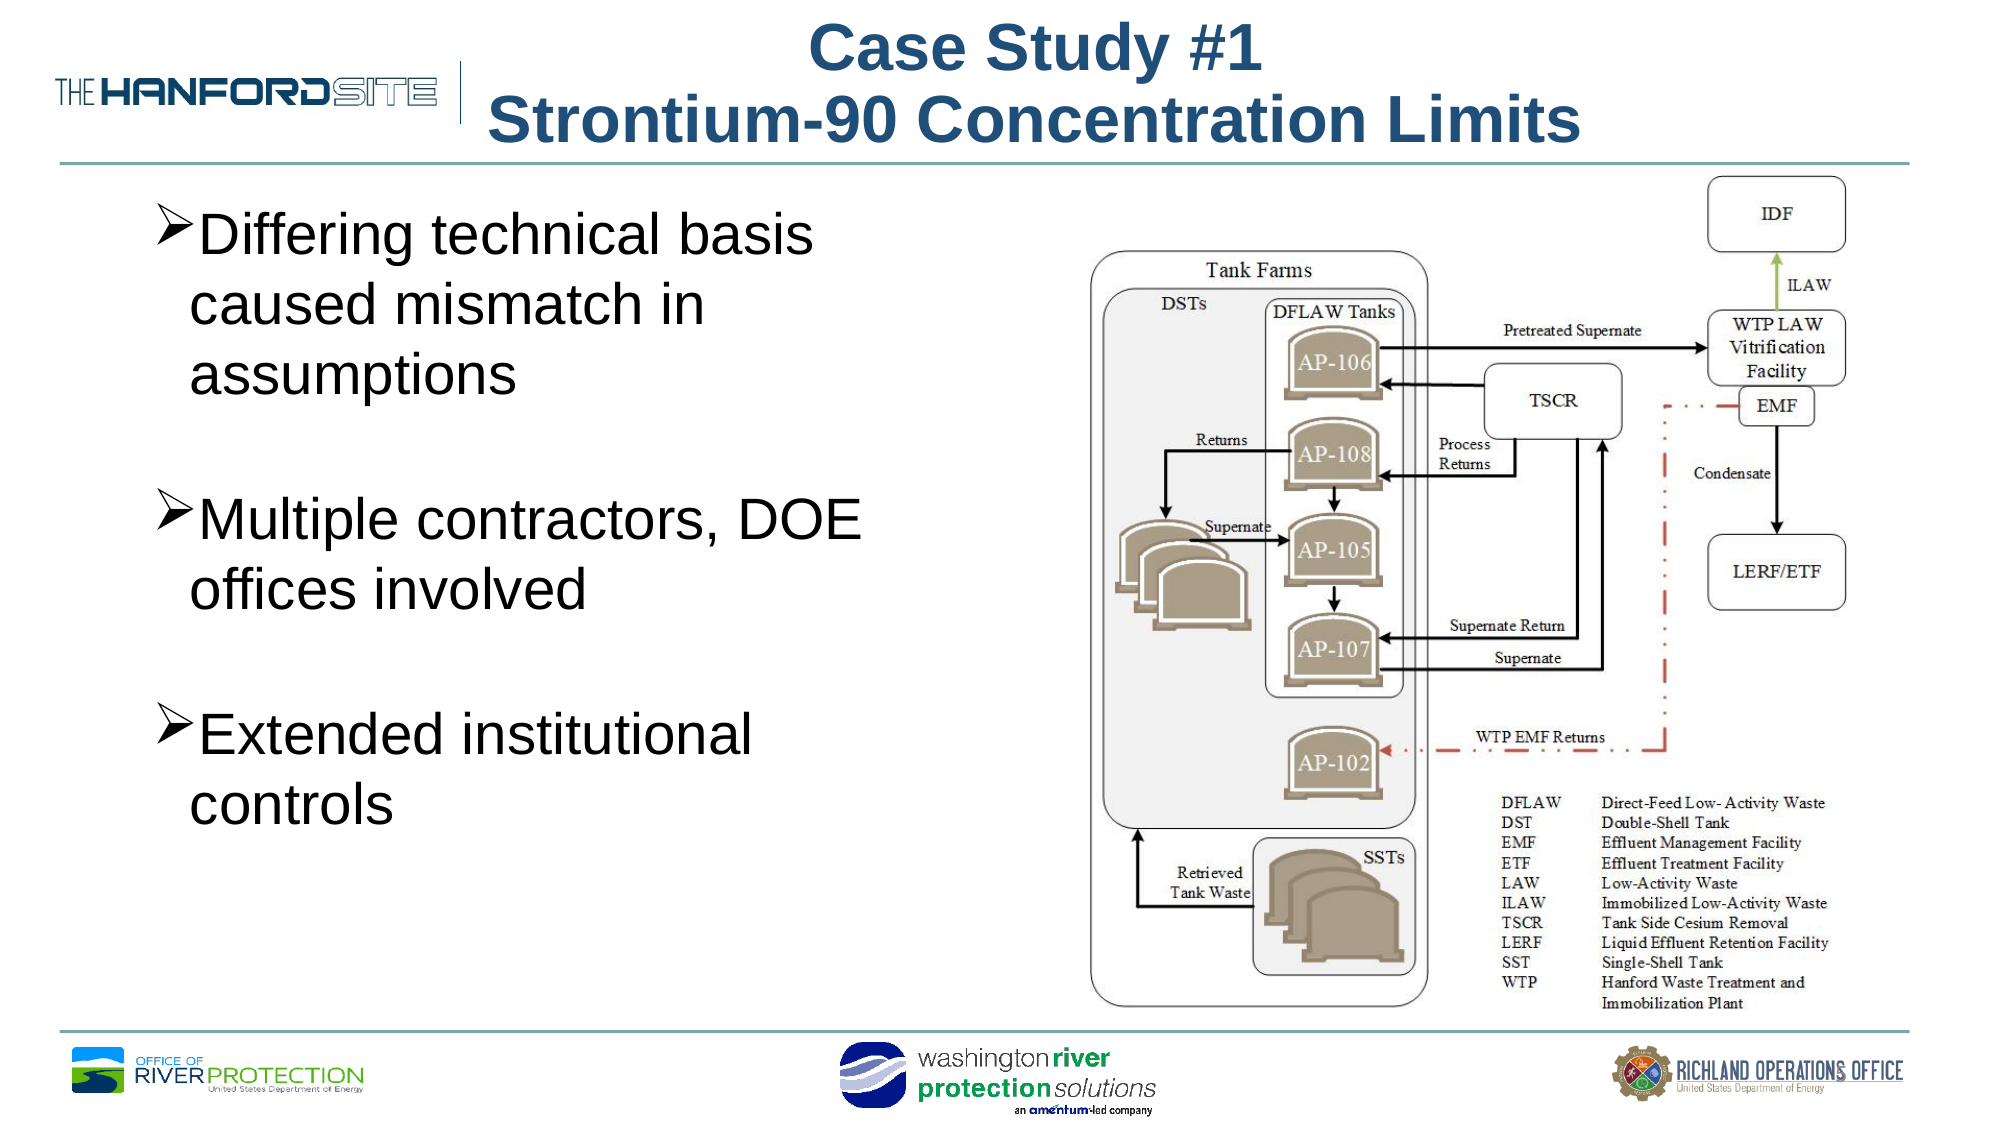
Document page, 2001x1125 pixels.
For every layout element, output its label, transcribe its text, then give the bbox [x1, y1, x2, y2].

title Case Study #1 Strontium-90 Concentration Limits [453, 16, 1619, 153]
list Differing technical basis caused mismatch in assumptions Multiple contractors, DOE offices involved Extended institutional controls [137, 189, 988, 1014]
picture [72, 1047, 363, 1093]
picture [32, 60, 453, 123]
picture [840, 1036, 1160, 1120]
picture [1612, 1040, 1903, 1116]
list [1089, 175, 1847, 1021]
slide_number 5 [1412, 1042, 1863, 1103]
